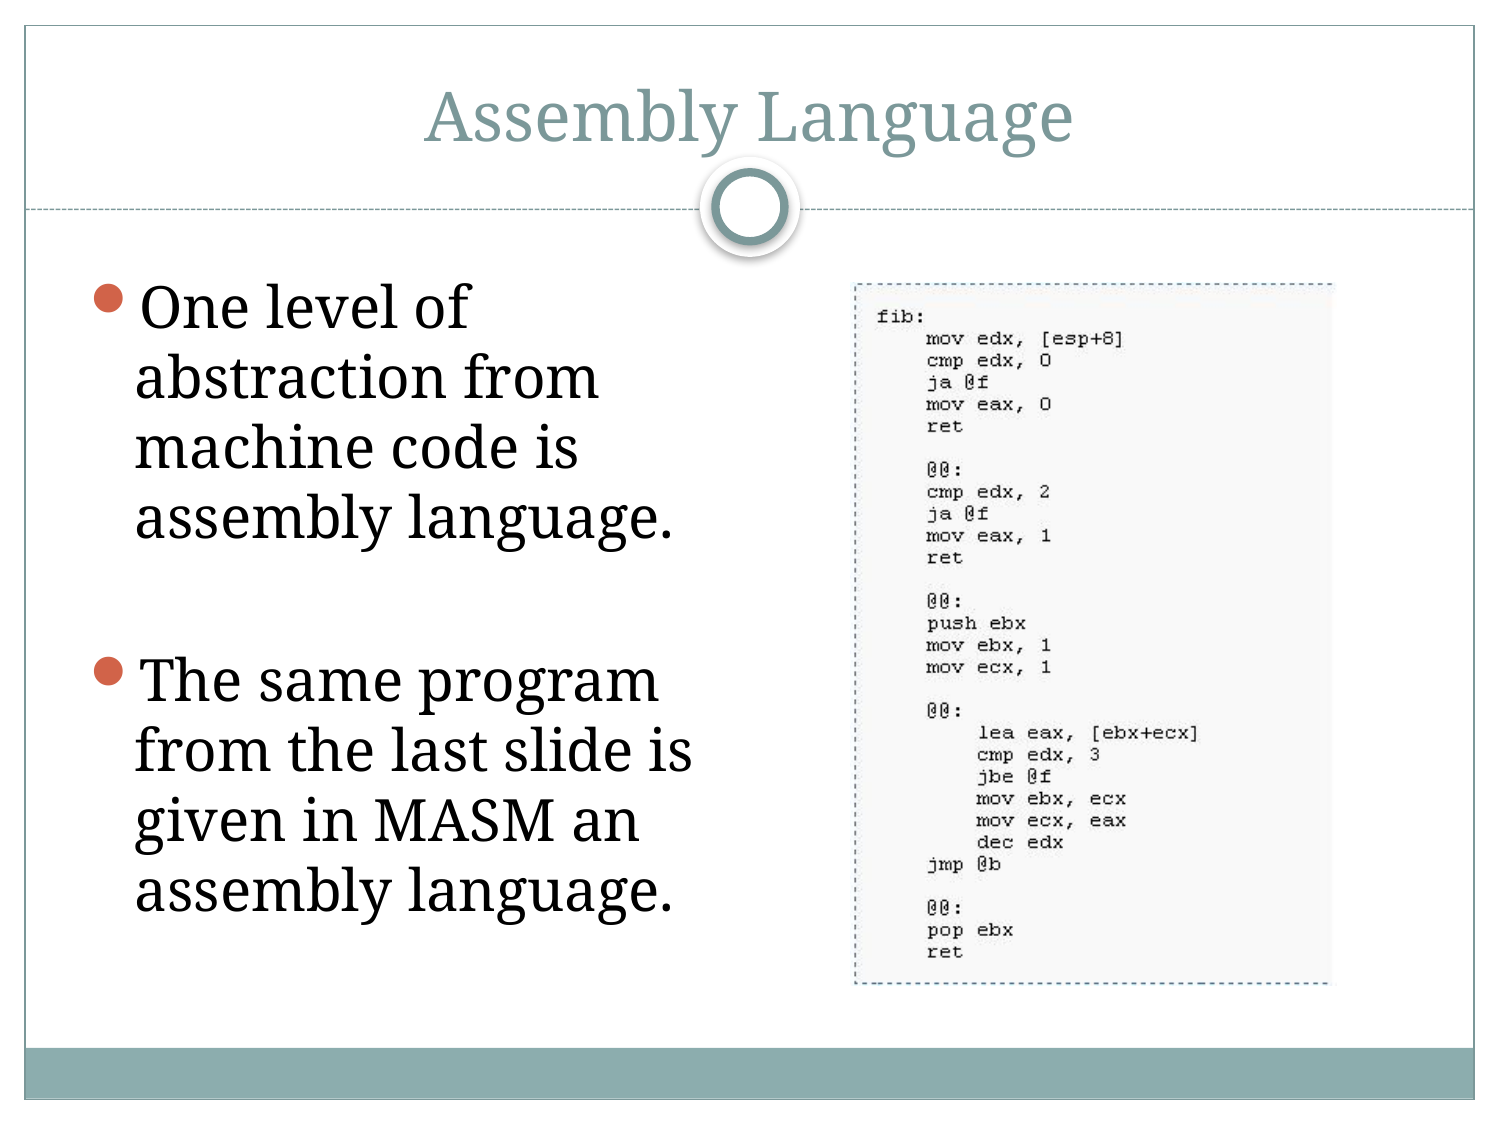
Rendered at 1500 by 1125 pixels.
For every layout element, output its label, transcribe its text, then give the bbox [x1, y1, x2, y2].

title Assembly Language [75, 45, 1425, 163]
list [850, 282, 1337, 986]
list One level of abstraction from machine code is assembly language. The same program from the last slide is given in MASM an assembly language. [75, 262, 738, 1006]
